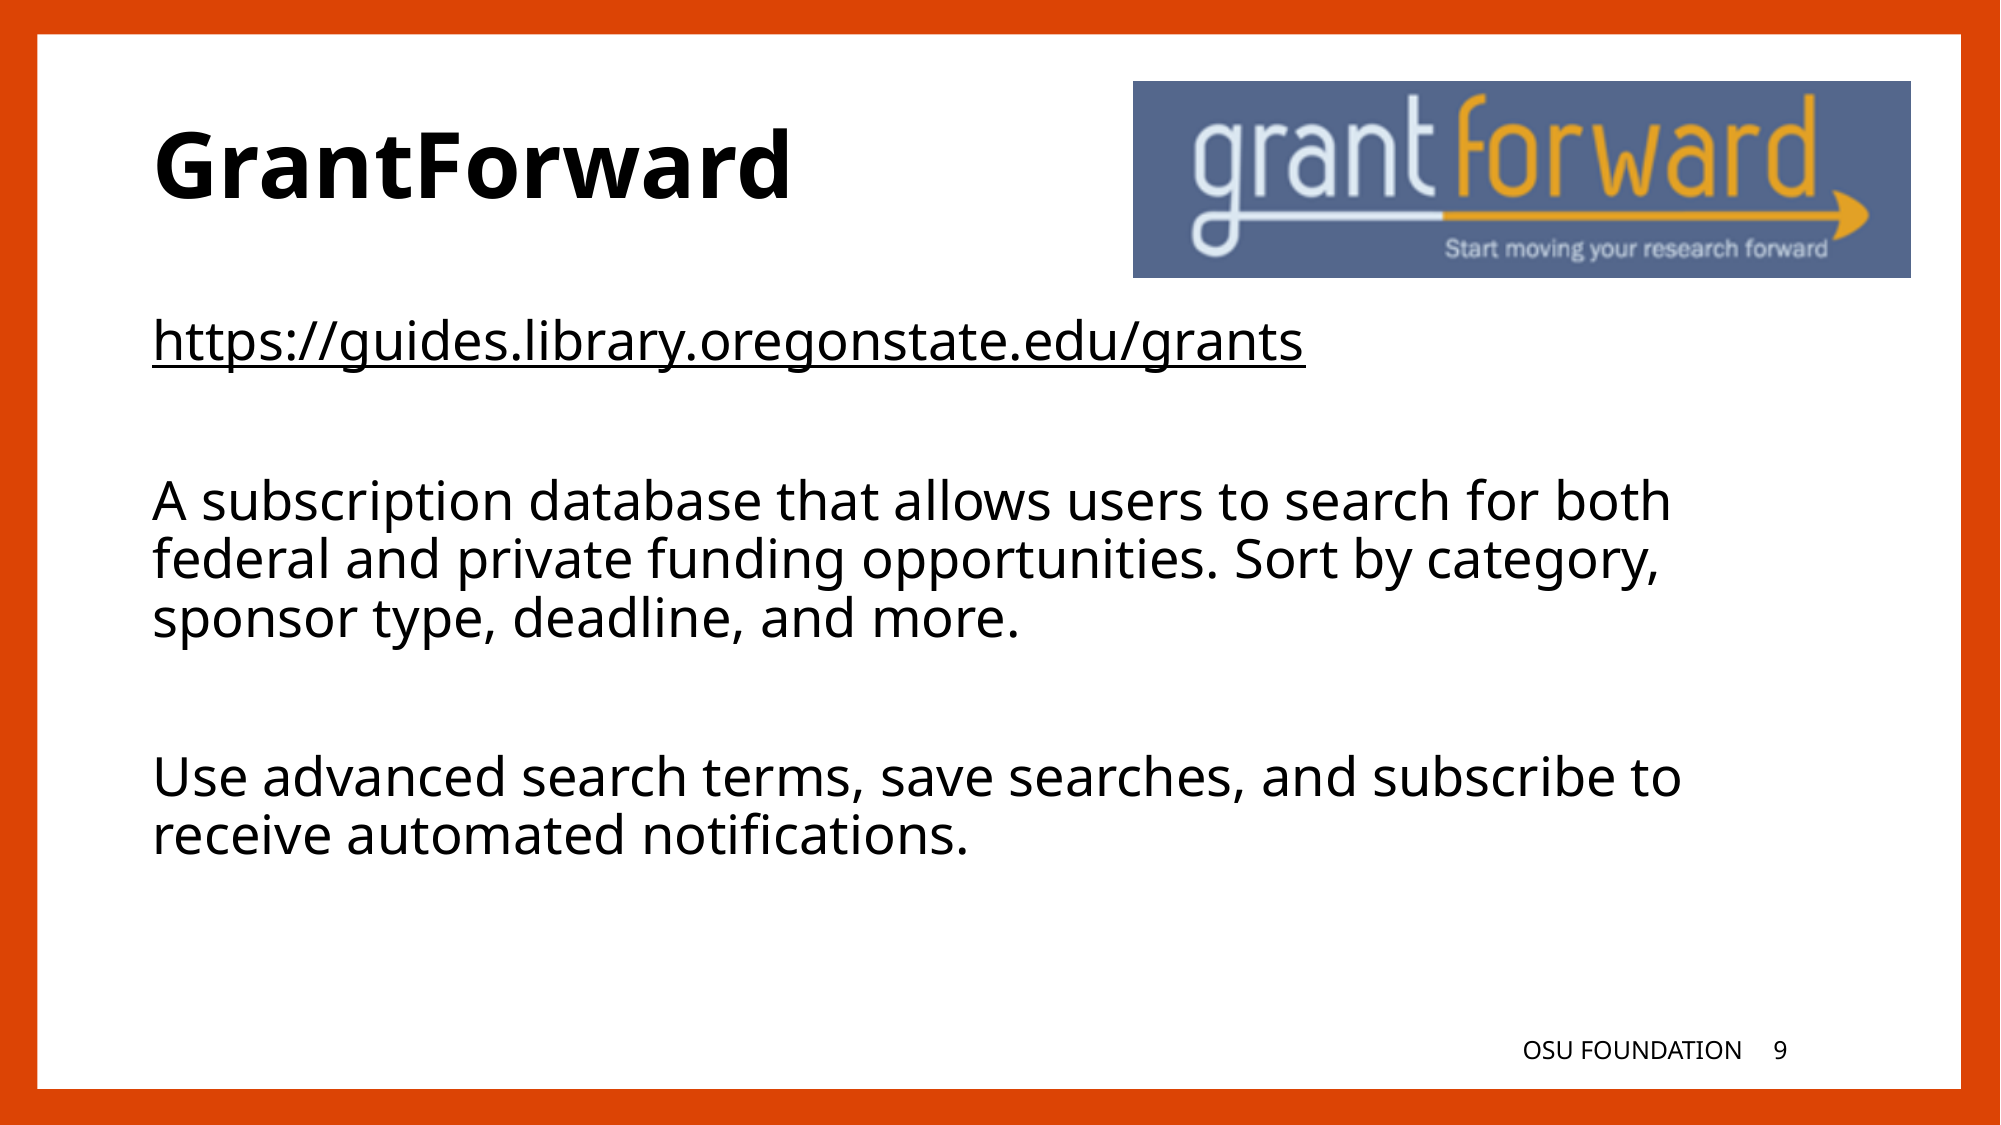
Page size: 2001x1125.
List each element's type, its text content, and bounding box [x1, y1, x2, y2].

title GrantForward [137, 59, 1863, 278]
list https://guides.library.oregonstate.edu/grants A subscription database that allows users to search for both federal and private funding opportunities. Sort by category, sponsor type, deadline, and more. Use advanced search terms, save searches, and subscribe to receive automated notifications. [137, 299, 1863, 1014]
picture [1133, 81, 1911, 278]
slide_number 9 [1758, 1021, 1863, 1082]
footer OSU FOUNDATION [662, 1021, 1758, 1082]
